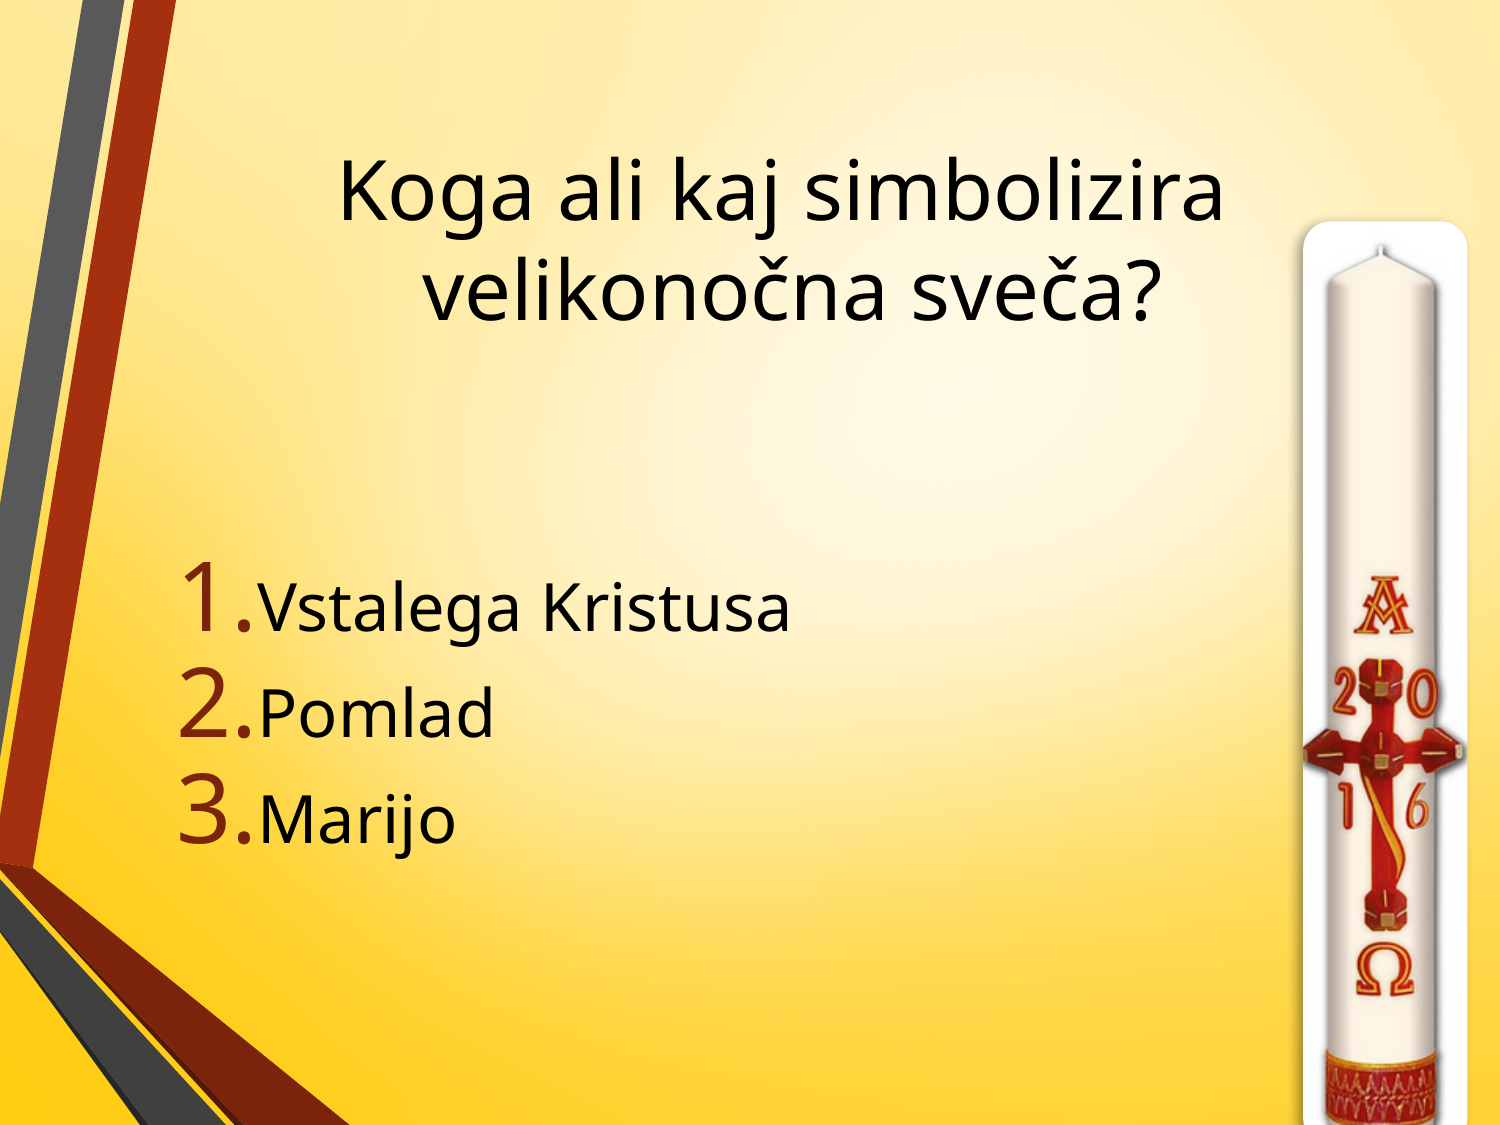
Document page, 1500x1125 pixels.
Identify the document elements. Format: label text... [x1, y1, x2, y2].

title Koga ali kaj simbolizira velikonočna sveča? [161, 75, 1425, 400]
list Vstalega Kristusa Pomlad Marijo [161, 437, 1289, 985]
picture [1302, 221, 1468, 1125]
